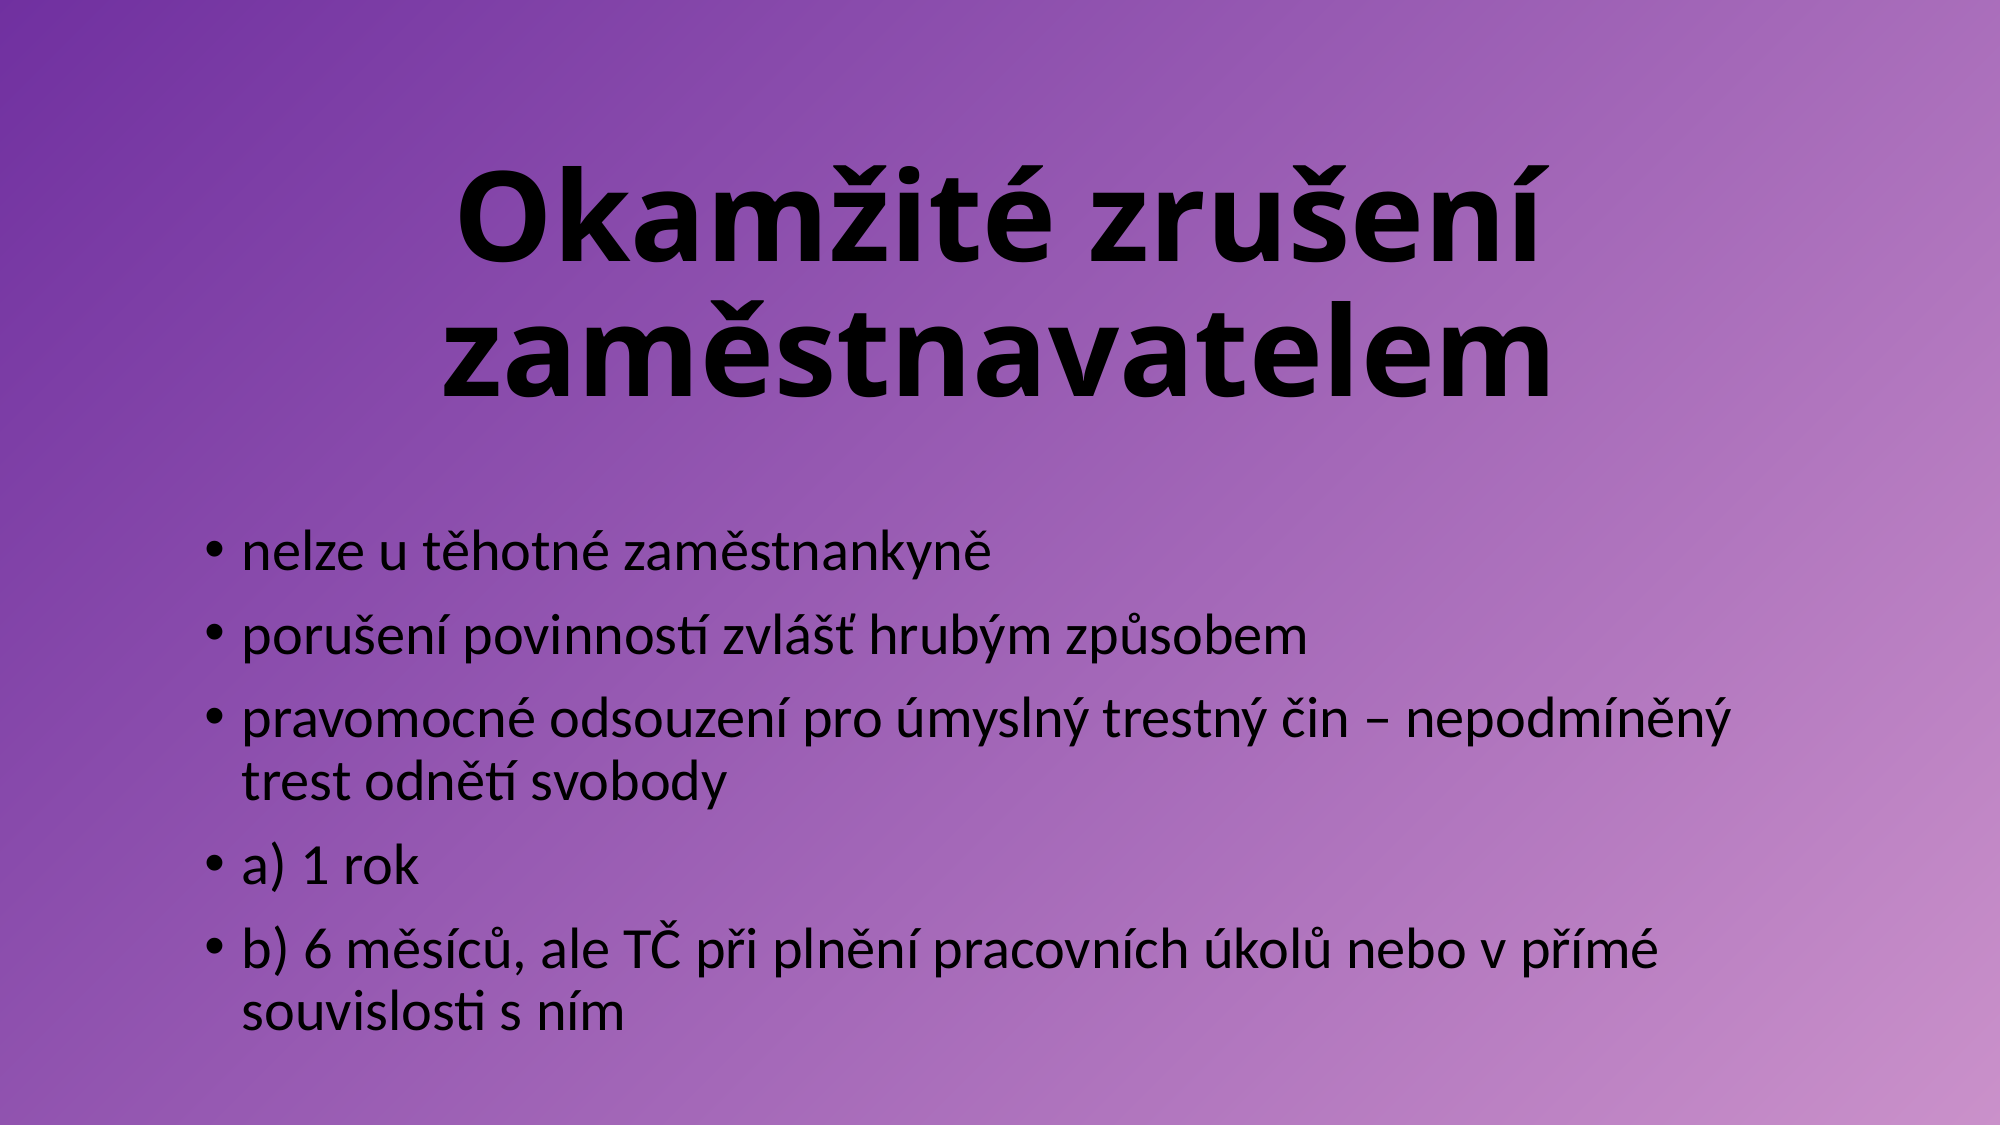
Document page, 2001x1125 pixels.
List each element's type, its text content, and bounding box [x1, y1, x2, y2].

title Okamžité zrušení zaměstnavatelem [116, 39, 1884, 432]
subtitle nelze u těhotné zaměstnankyně porušení povinností zvlášť hrubým způsobem pravomocné odsouzení pro úmyslný trestný čin – nepodmíněný trest odnětí svobody a) 1 rok b) 6 měsíců, ale TČ při plnění pracovních úkolů nebo v přímé souvislosti s ním [189, 512, 1811, 1125]
